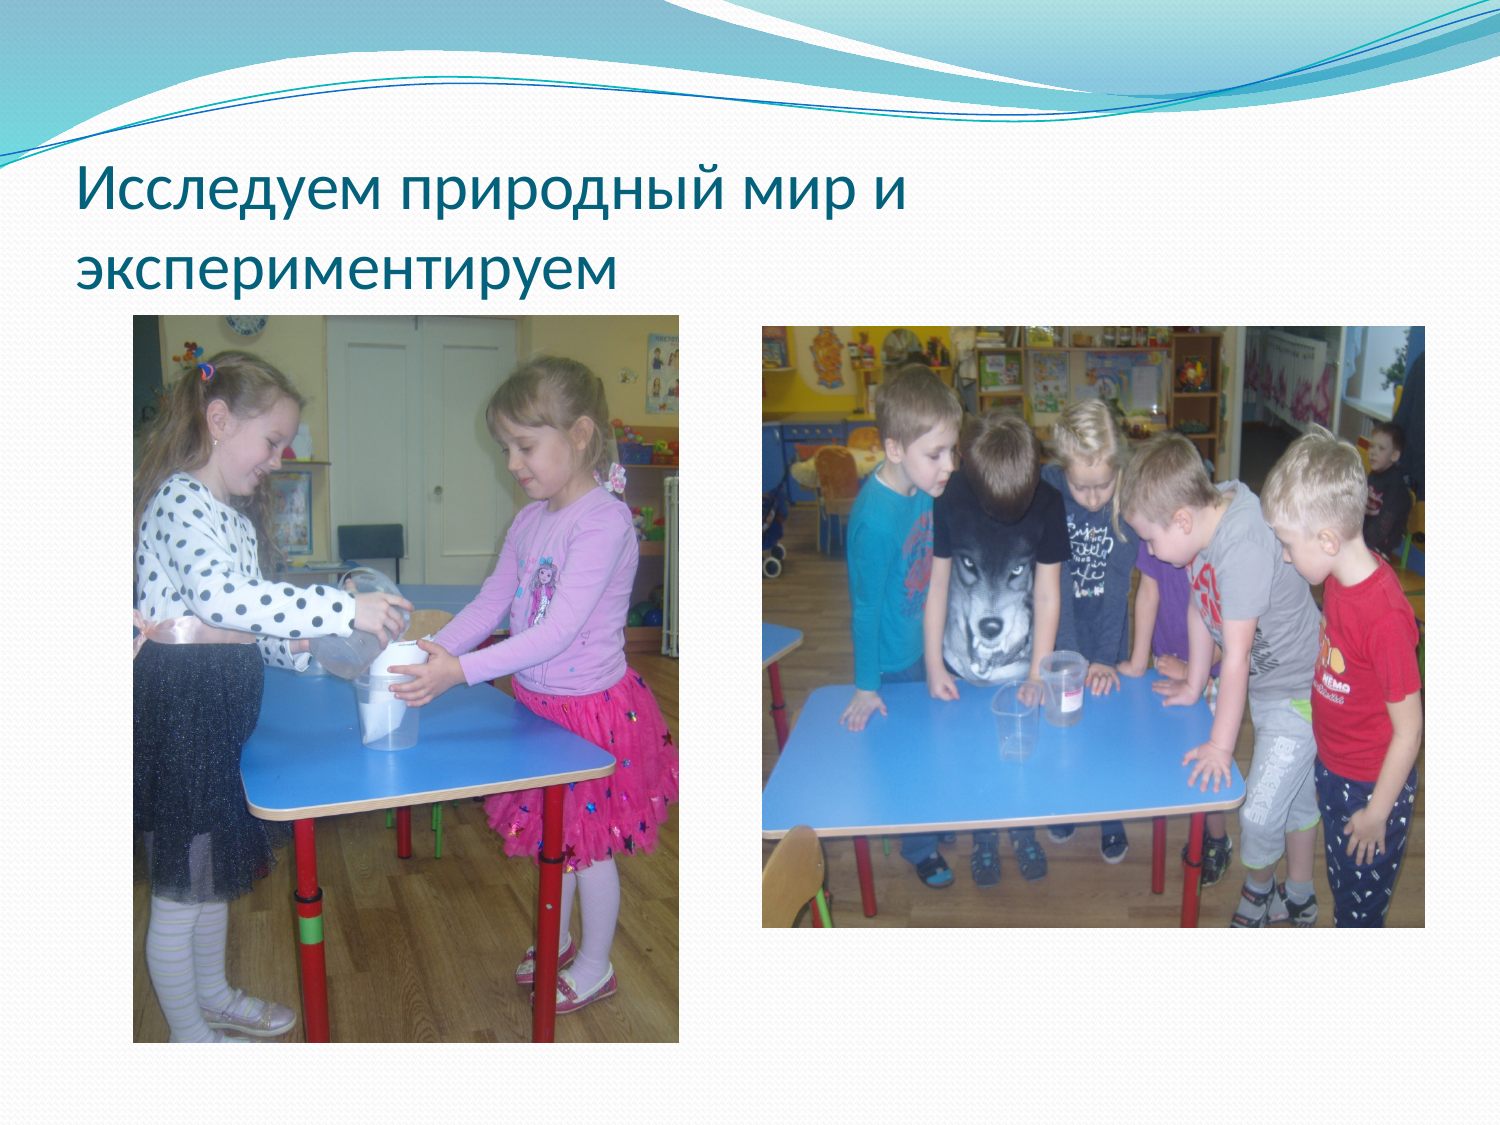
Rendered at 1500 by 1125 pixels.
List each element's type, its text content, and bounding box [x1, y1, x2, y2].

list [762, 325, 1426, 928]
title Исследуем природный мир и экспериментируем [75, 115, 1425, 303]
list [133, 314, 680, 1043]
